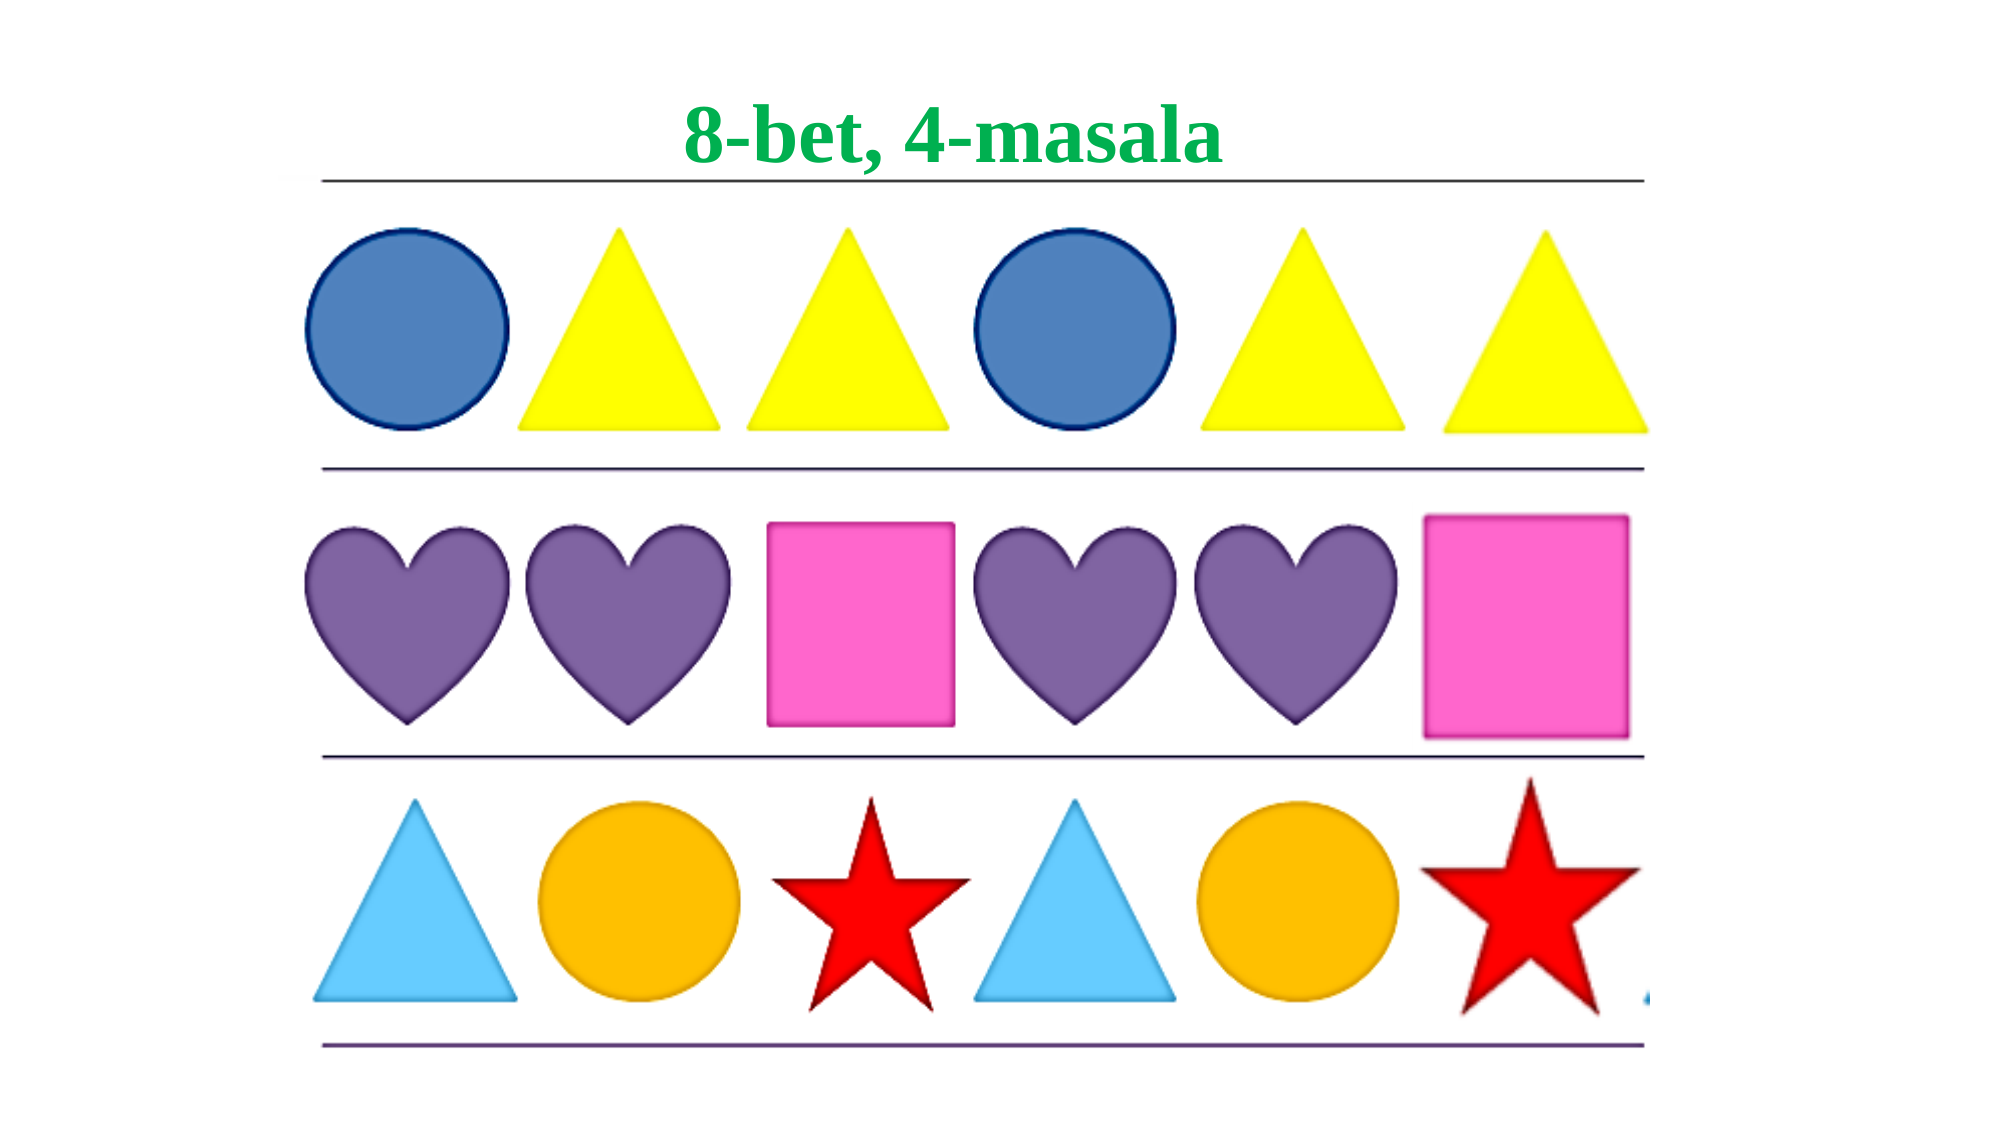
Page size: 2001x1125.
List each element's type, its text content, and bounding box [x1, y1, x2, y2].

picture [253, 175, 1699, 1054]
text_box 8-bet, 4-masala [496, 71, 1412, 175]
